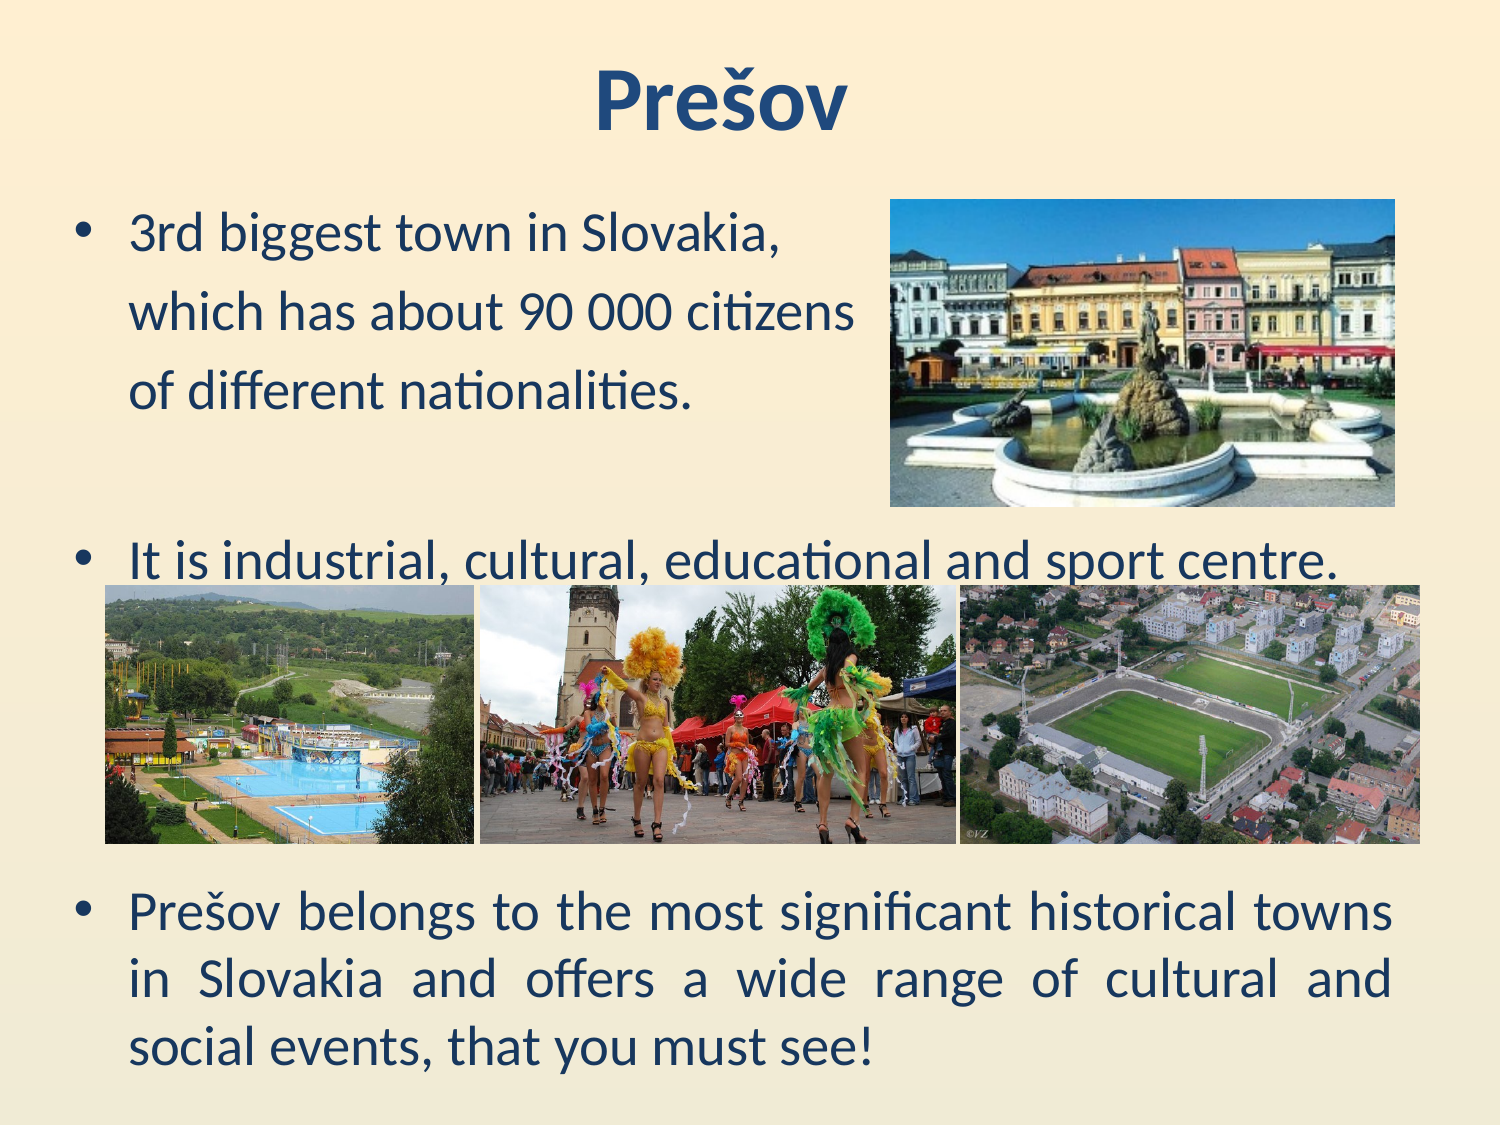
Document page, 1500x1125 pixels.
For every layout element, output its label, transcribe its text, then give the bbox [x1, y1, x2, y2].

picture [480, 585, 956, 844]
list 3rd biggest town in Slovakia, which has about 90 000 citizens of different nationalities. It is industrial, cultural, educational and sport centre. Prešov belongs to the most significant historical towns in Slovakia and offers a wide range of cultural and social events, that you must see! [58, 187, 1409, 1090]
picture [105, 585, 474, 844]
picture [960, 585, 1420, 844]
picture [890, 198, 1395, 507]
title Prešov [46, 0, 1397, 188]
